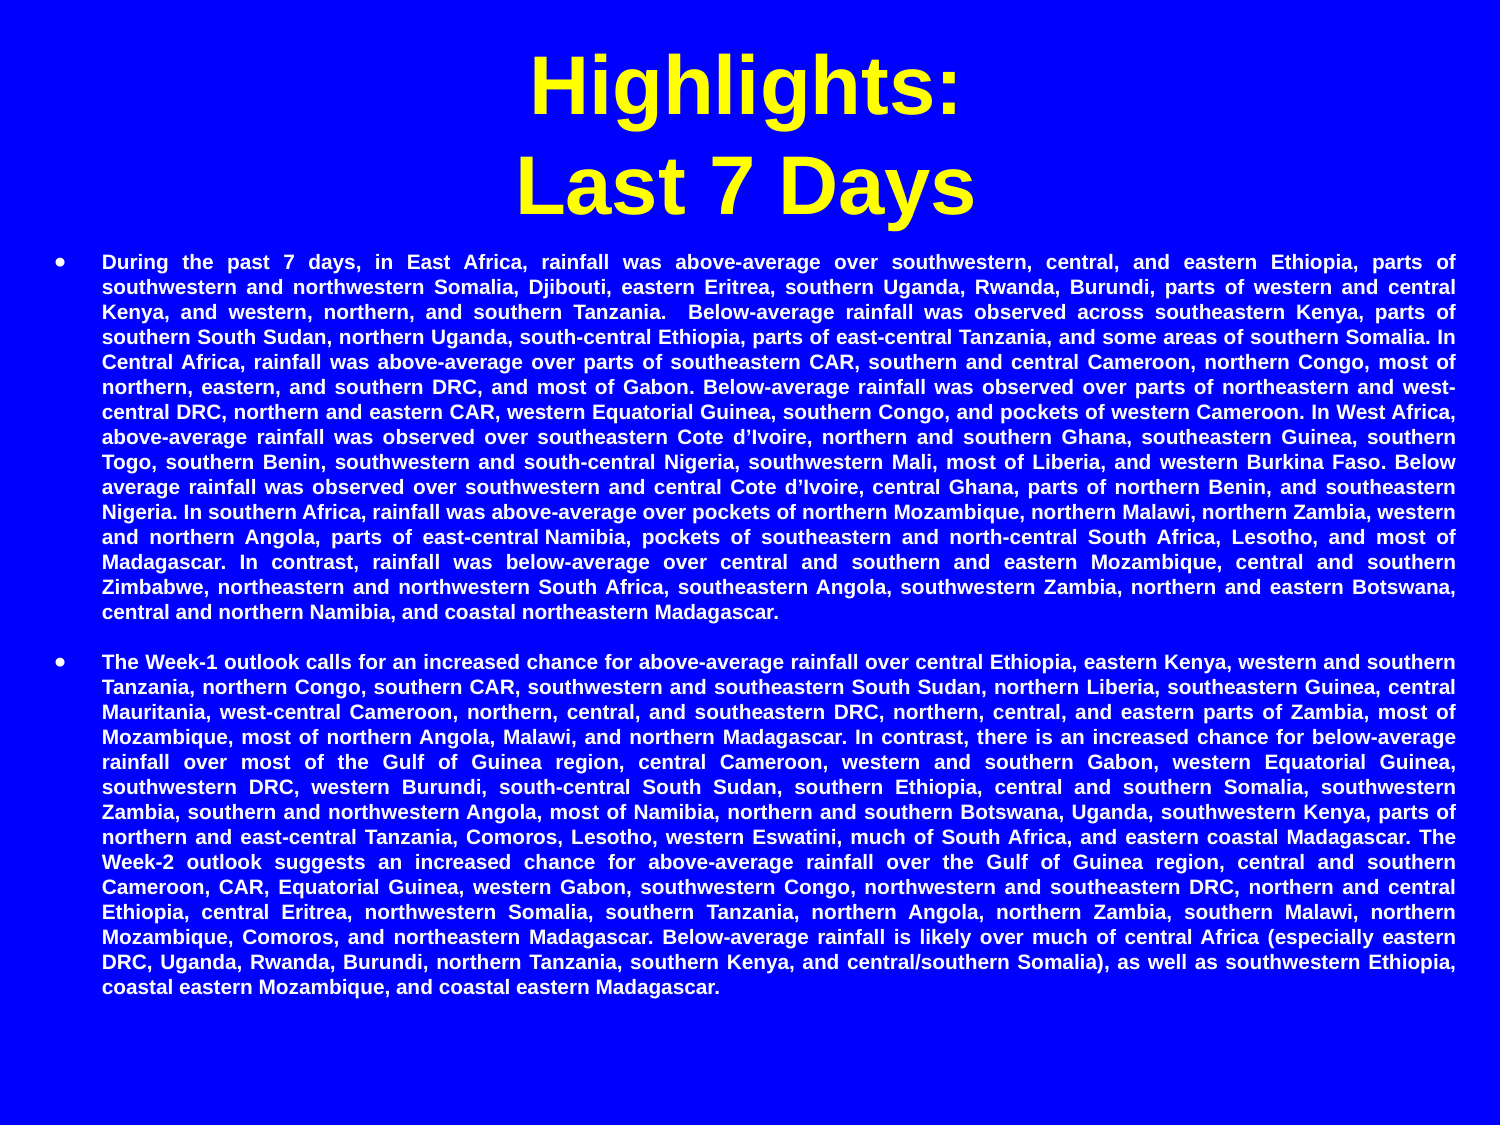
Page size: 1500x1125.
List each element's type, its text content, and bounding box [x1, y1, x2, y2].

title Highlights: Last 7 Days [54, 37, 1438, 214]
text_box During the past 7 days, in East Africa, rainfall was above-average over southwestern, central, and eastern Ethiopia, parts of southwestern and northwestern Somalia, Djibouti, eastern Eritrea, southern Uganda, Rwanda, Burundi, parts of western and central Kenya, and western, northern, and southern Tanzania. Below-average rainfall was observed across southeastern Kenya, parts of southern South Sudan, northern Uganda, south-central Ethiopia, parts of east-central Tanzania, and some areas of southern Somalia. In Central Africa, rainfall was above-average over parts of southeastern CAR, southern and central Cameroon, northern Congo, most of northern, eastern, and southern DRC, and most of Gabon. Below-average rainfall was observed over parts of northeastern and west-central DRC, northern and eastern CAR, western Equatorial Guinea, southern Congo, and pockets of western Cameroon. In West Africa, above-average rainfall was observed over southeastern Cote d’Ivoire, northern and southern Ghana, southeastern Guinea, southern Togo, southern Benin, southwestern and south-central Nigeria, southwestern Mali, most of Liberia, and western Burkina Faso. Below average rainfall was observed over southwestern and central Cote d’Ivoire, central Ghana, parts of northern Benin, and southeastern Nigeria. In southern Africa, rainfall was above-average over pockets of northern Mozambique, northern Malawi, northern Zambia, western and northern Angola, parts of east-central Namibia, pockets of southeastern and north-central South Africa, Lesotho, and most of Madagascar. In contrast, rainfall was below-average over central and southern and eastern Mozambique, central and southern Zimbabwe, northeastern and northwestern South Africa, southeastern Angola, southwestern Zambia, northern and eastern Botswana, central and northern Namibia, and coastal northeastern Madagascar. The Week-1 outlook calls for an increased chance for above-average rainfall over central Ethiopia, eastern Kenya, western and southern Tanzania, northern Congo, southern CAR, southwestern and southeastern South Sudan, northern Liberia, southeastern Guinea, central Mauritania, west-central Cameroon, northern, central, and southeastern DRC, northern, central, and eastern parts of Zambia, most of Mozambique, most of northern Angola, Malawi, and northern Madagascar. In contrast, there is an increased chance for below-average rainfall over most of the Gulf of Guinea region, central Cameroon, western and southern Gabon, western Equatorial Guinea, southwestern DRC, western Burundi, south-central South Sudan, southern Ethiopia, central and southern Somalia, southwestern Zambia, southern and northwestern Angola, most of Namibia, northern and southern Botswana, Uganda, southwestern Kenya, parts of northern and east-central Tanzania, Comoros, Lesotho, western Eswatini, much of South Africa, and eastern coastal Madagascar. The Week-2 outlook suggests an increased chance for above-average rainfall over the Gulf of Guinea region, central and southern Cameroon, CAR, Equatorial Guinea, western Gabon, southwestern Congo, northwestern and southeastern DRC, northern and central Ethiopia, central Eritrea, northwestern Somalia, southern Tanzania, northern Angola, northern Zambia, southern Malawi, northern Mozambique, Comoros, and northeastern Madagascar. Below-average rainfall is likely over much of central Africa (especially eastern DRC, Uganda, Rwanda, Burundi, northern Tanzania, southern Kenya, and central/southern Somalia), as well as southwestern Ethiopia, coastal eastern Mozambique, and coastal eastern Madagascar. [11, 214, 1472, 276]
